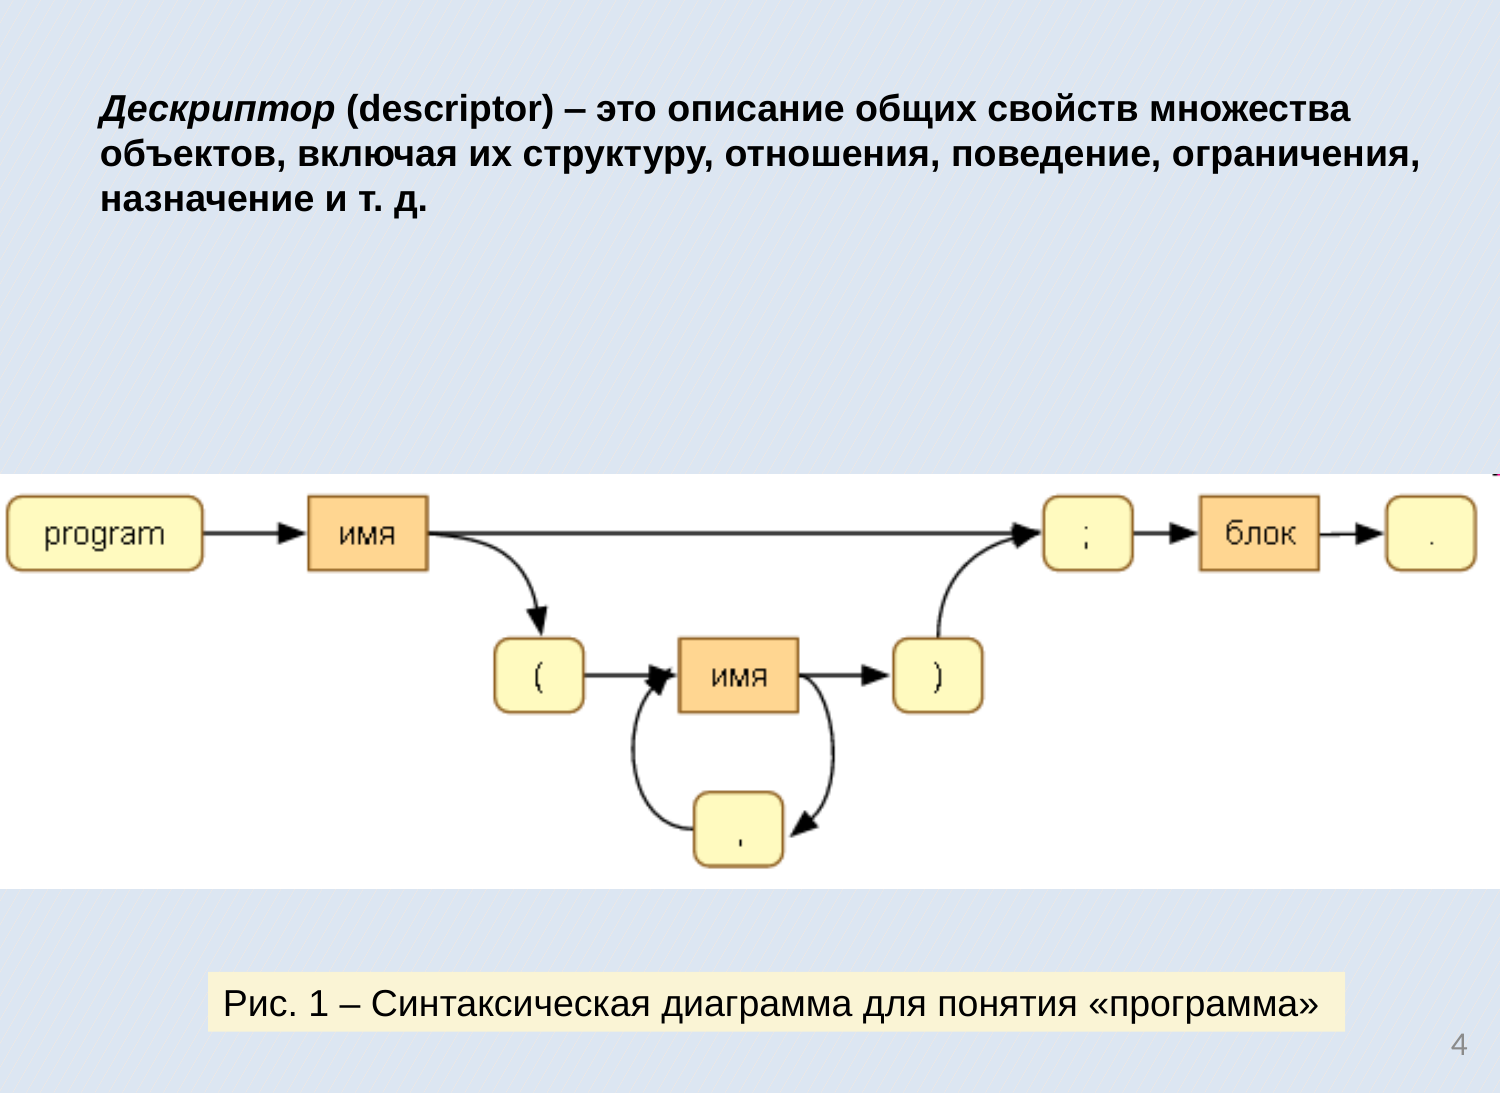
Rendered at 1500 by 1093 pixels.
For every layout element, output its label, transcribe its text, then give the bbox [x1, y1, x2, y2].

text_box Дескриптор (descriptor) ‒ это описание общих свойств множества объектов, включая их структуру, отношения, поведение, ограничения, назначение и т. д. [85, 77, 1459, 227]
text_box 4 [1132, 1012, 1483, 1071]
picture [0, 473, 1500, 889]
text_box Рис. 1 – Синтаксическая диаграмма для понятия «программа» [208, 971, 1346, 1032]
